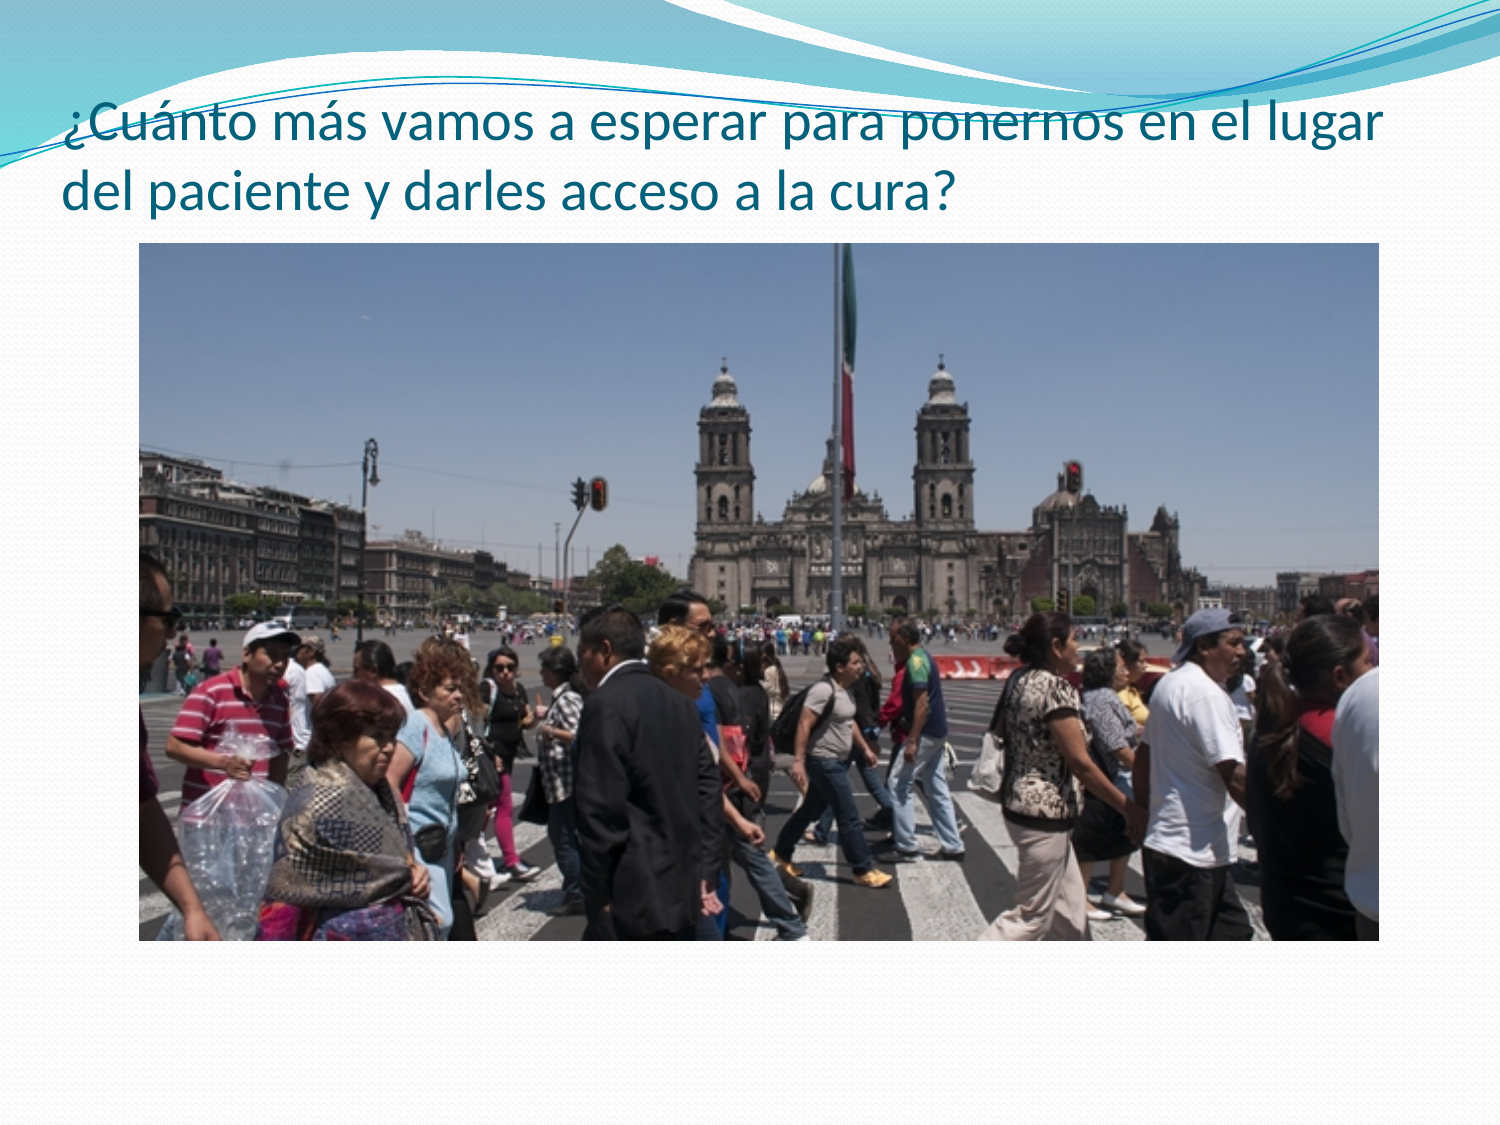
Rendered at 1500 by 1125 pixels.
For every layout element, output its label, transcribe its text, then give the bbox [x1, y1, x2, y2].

picture [139, 243, 1379, 941]
text_box ¿Cuánto más vamos a esperar para ponernos en el lugar del paciente y darles acceso a la cura? [61, 38, 1449, 222]
